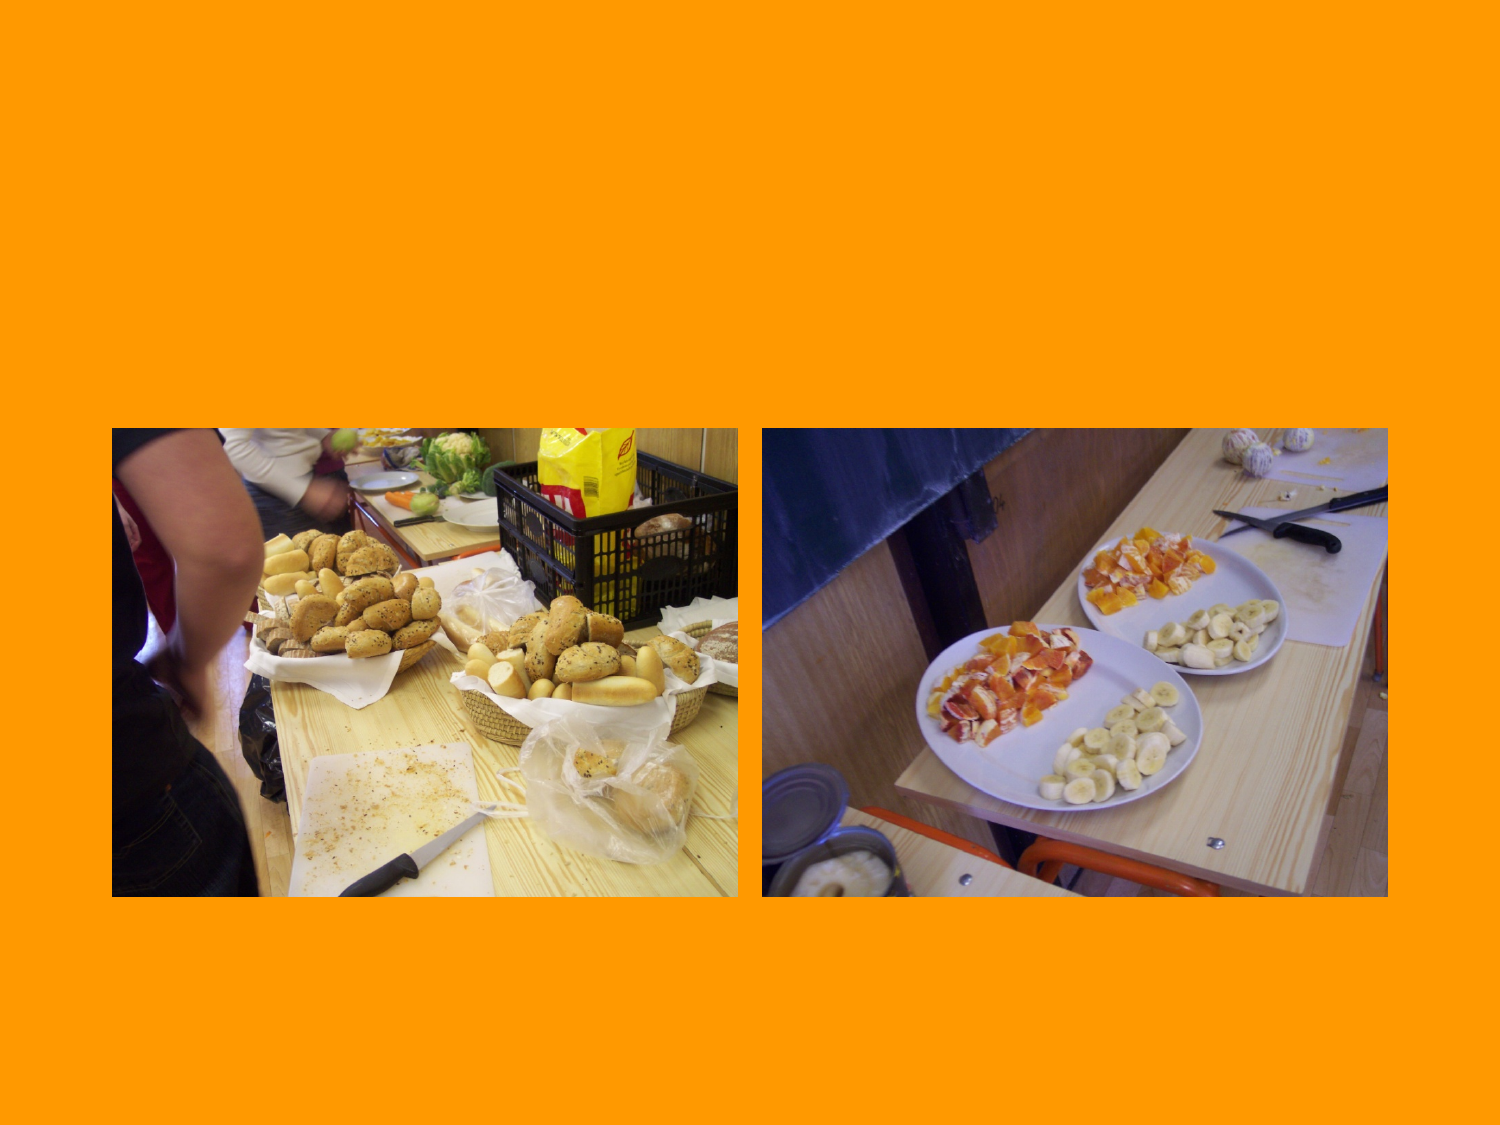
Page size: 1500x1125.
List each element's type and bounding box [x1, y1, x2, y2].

list [762, 427, 1388, 898]
list [112, 427, 738, 898]
